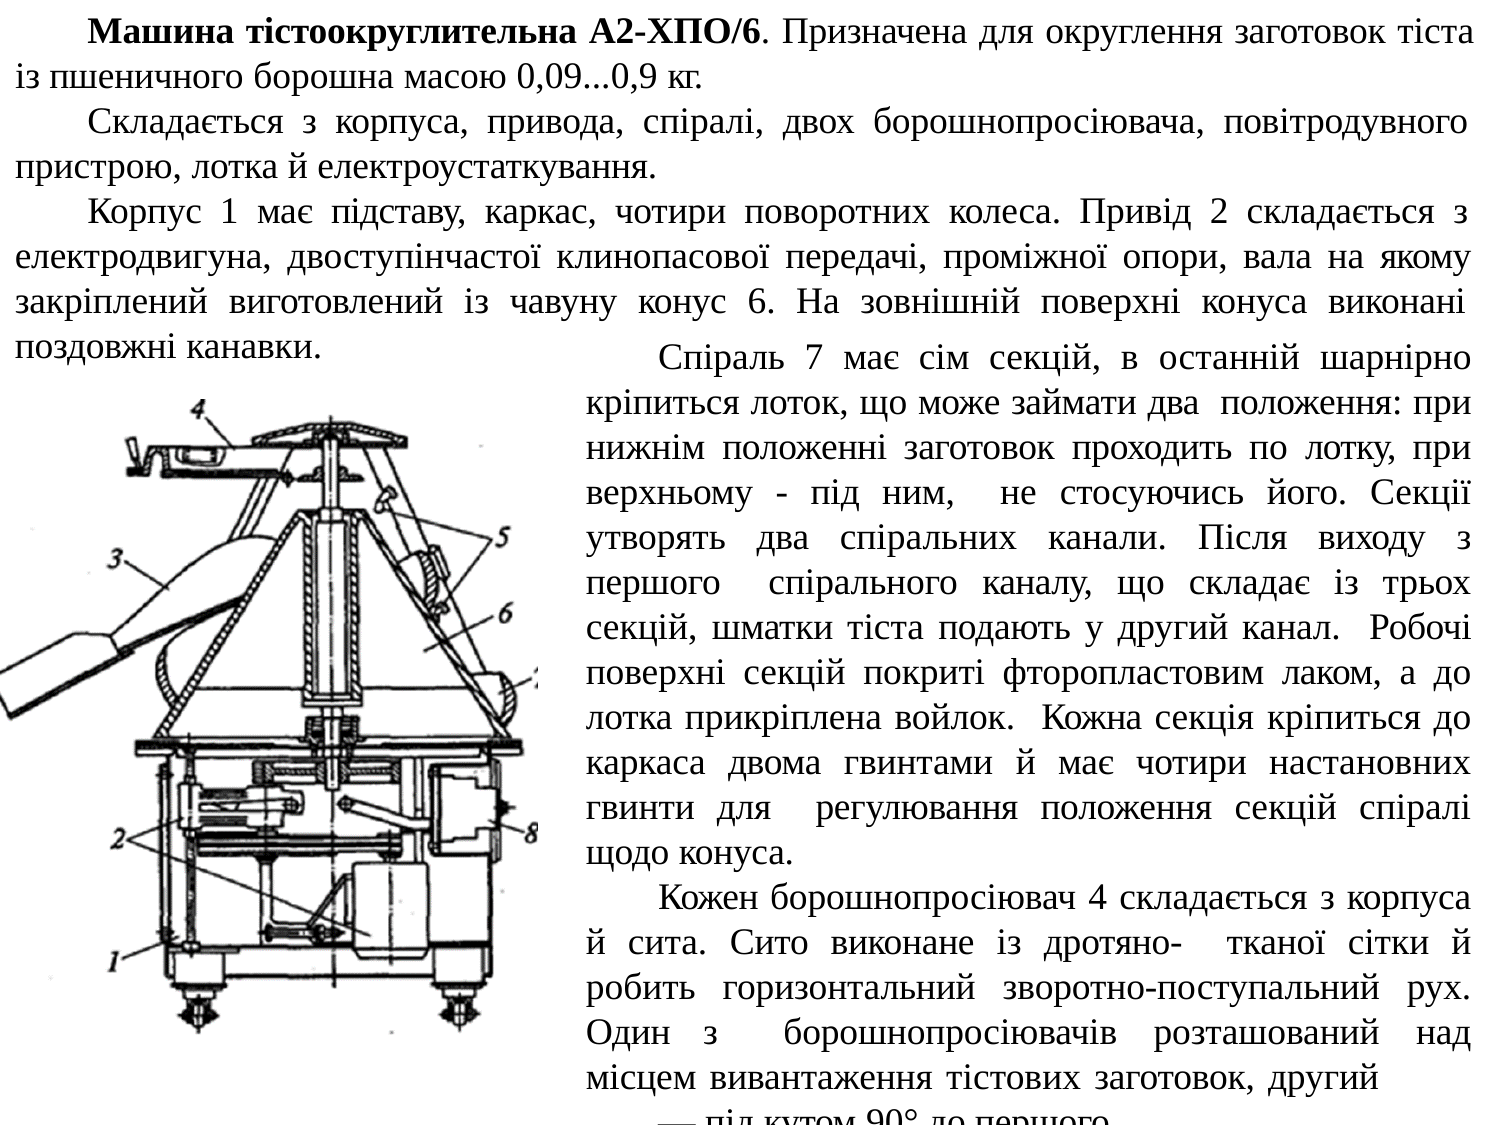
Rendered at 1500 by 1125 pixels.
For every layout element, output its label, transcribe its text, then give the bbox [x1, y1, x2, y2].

picture [0, 399, 538, 1036]
text_box Машина тістоокруглительна А2-ХПО/6. Призначена для округлення заготовок тіста із пшеничного борошна масою 0,09...0,9 кг. Складається з корпуса, привода, спіралі, двох борошнопросіювача, повітродувного пристрою, лотка й електроустаткування. Корпус 1 має підставу, каркас, чотири поворотних колеса. Привід 2 складається з електродвигуна, двоступінчастої клинопасової передачі, проміжної опори, вала на якому закріплений виготовлений із чавуну конус 6. На зовнішній поверхні конуса виконані поздовжні канавки. [12, 4, 1487, 457]
text_box Спіраль 7 має сім секцій, в останній шарнірно кріпиться лоток, що може займати два положення: при нижнім положенні заготовок проходить по лотку, при верхньому - під ним, не стосуючись його. Секції утворять два спіральних канали. Після виходу з першого спірального каналу, що складає із трьох секцій, шматки тіста подають у другий канал. Робочі поверхні секцій покриті фторопластовим лаком, а до лотка прикріплена войлок. Кожна секція кріпиться до каркаса двома гвинтами й має чотири настановних гвинти для регулювання положення секцій спіралі щодо конуса. Кожен борошнопросіювач 4 складається з корпуса й сита. Сито виконане із дротяно- тканої сітки й робить горизонтальний зворотно-поступальний рух. Один з борошнопросіювачів розташований над місцем вивантаження тістових заготовок, другий — під кутом 90° до першого. [568, 324, 1487, 1125]
